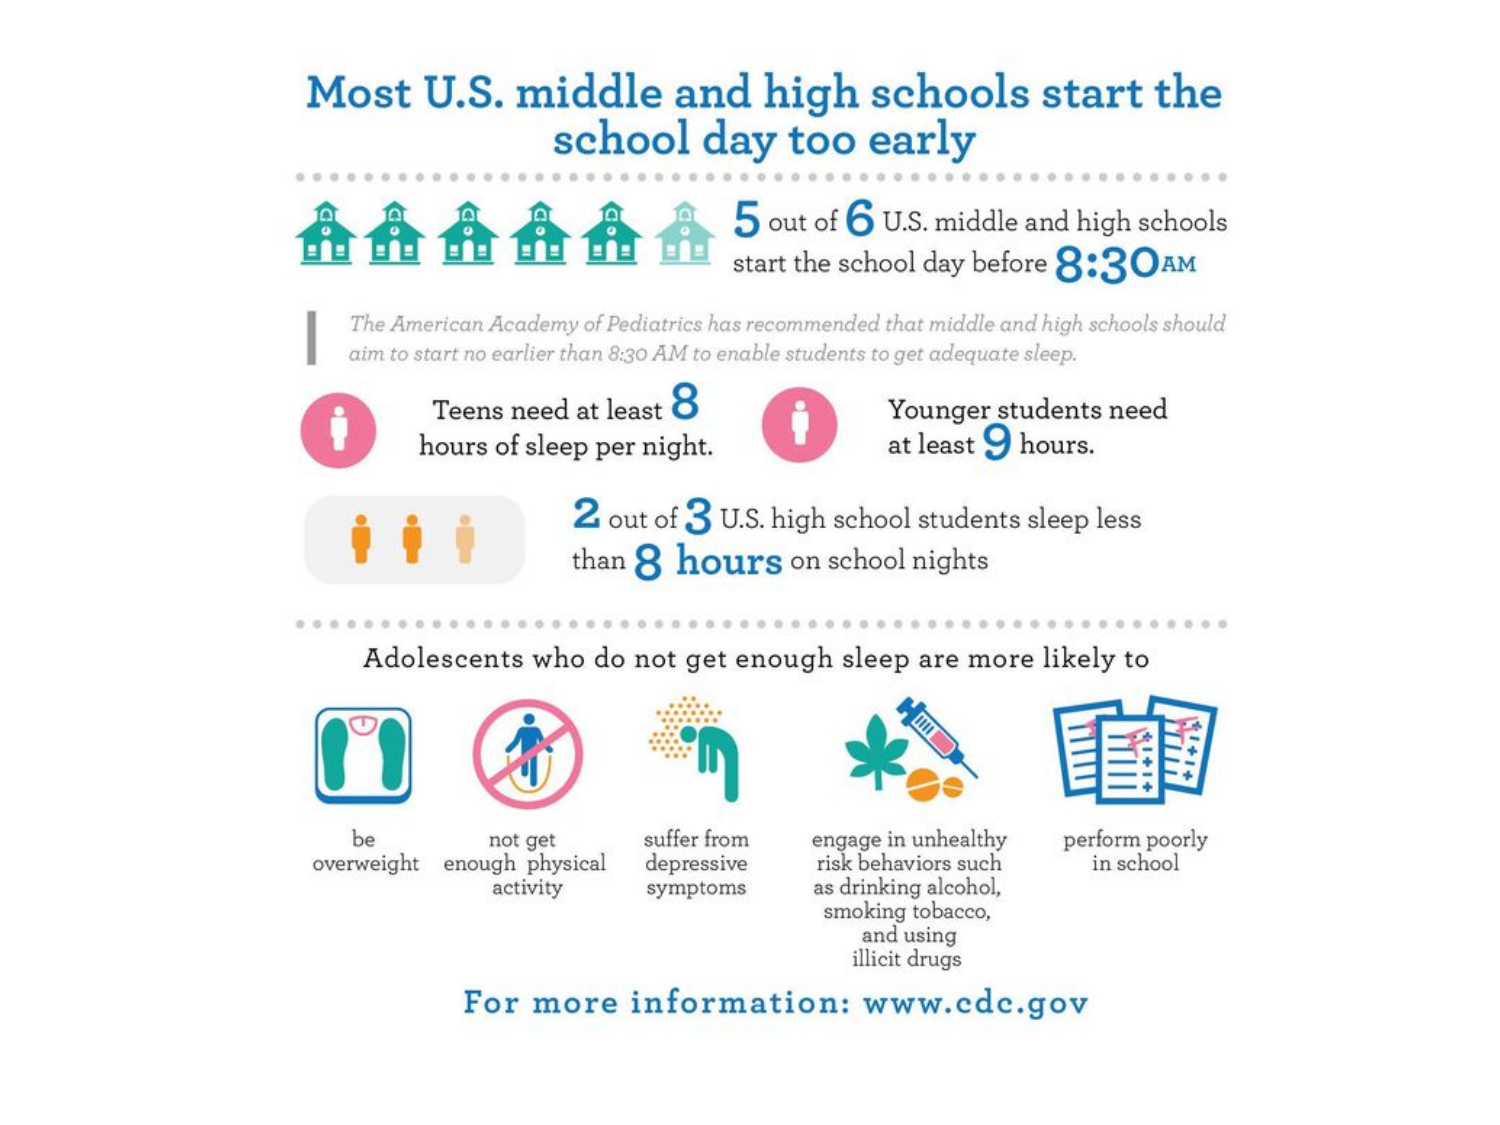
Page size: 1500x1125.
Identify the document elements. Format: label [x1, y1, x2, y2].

picture [229, 10, 1298, 1078]
